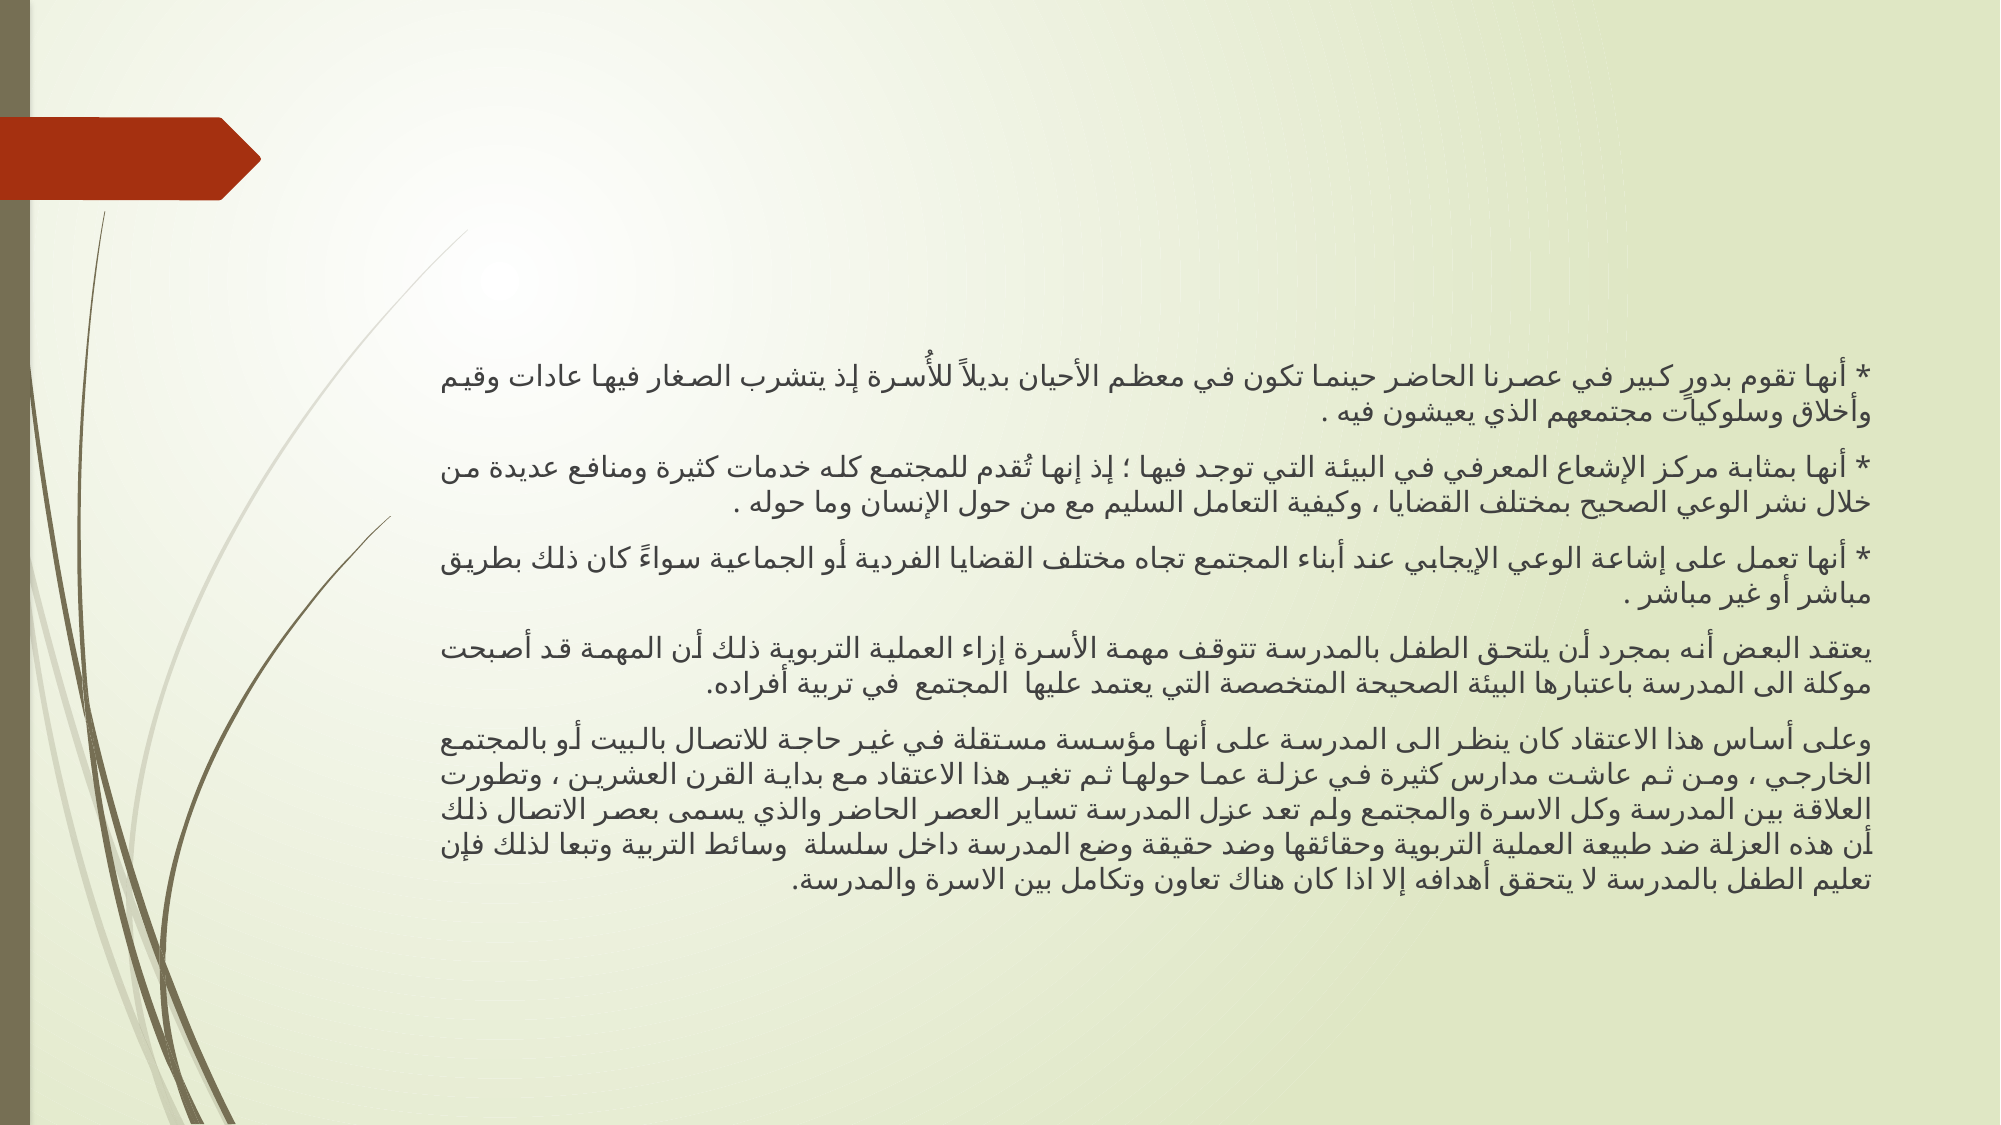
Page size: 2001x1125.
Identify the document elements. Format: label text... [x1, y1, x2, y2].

list * أنها تقوم بدورٍ كبير في عصرنا الحاضر حينما تكون في معظم الأحيان بديلاً للأُسرة إذ يتشرب الصغار فيها عادات وقيم وأخلاق وسلوكيات مجتمعهم الذي يعيشون فيه . * أنها بمثابة مركز الإشعاع المعرفي في البيئة التي توجد فيها ؛ إذ إنها تُقدم للمجتمع كله خدمات كثيرة ومنافع عديدة من خلال نشر الوعي الصحيح بمختلف القضايا ، وكيفية التعامل السليم مع من حول الإنسان وما حوله . * أنها تعمل على إشاعة الوعي الإيجابي عند أبناء المجتمع تجاه مختلف القضايا الفردية أو الجماعية سواءً كان ذلك بطريق مباشر أو غير مباشر . يعتقد البعض أنه بمجرد أن يلتحق الطفل بالمدرسة تتوقف مهمة الأسرة إزاء العملية التربوية ذلك أن المهمة قد أصبحت موكلة الى المدرسة باعتبارها البيئة الصحيحة المتخصصة التي يعتمد عليها المجتمع في تربية أفراده. وعلى أساس هذا الاعتقاد كان ينظر الى المدرسة على أنها مؤسسة مستقلة في غير حاجة للاتصال بالبيت أو بالمجتمع الخارجي ، ومن ثم عاشت مدارس كثيرة في عزلة عما حولها ثم تغير هذا الاعتقاد مع بداية القرن العشرين ، وتطورت العلاقة بين المدرسة وكل الاسرة والمجتمع ولم تعد عزل المدرسة تساير العصر الحاضر والذي يسمى بعصر الاتصال ذلك أن هذه العزلة ضد طبيعة العملية التربوية وحقائقها وضد حقيقة وضع المدرسة داخل سلسلة وسائط التربية وتبعا لذلك فإن تعليم الطفل بالمدرسة لا يتحقق أهدافه إلا اذا كان هناك تعاون وتكامل بين الاسرة والمدرسة. [424, 350, 1888, 970]
